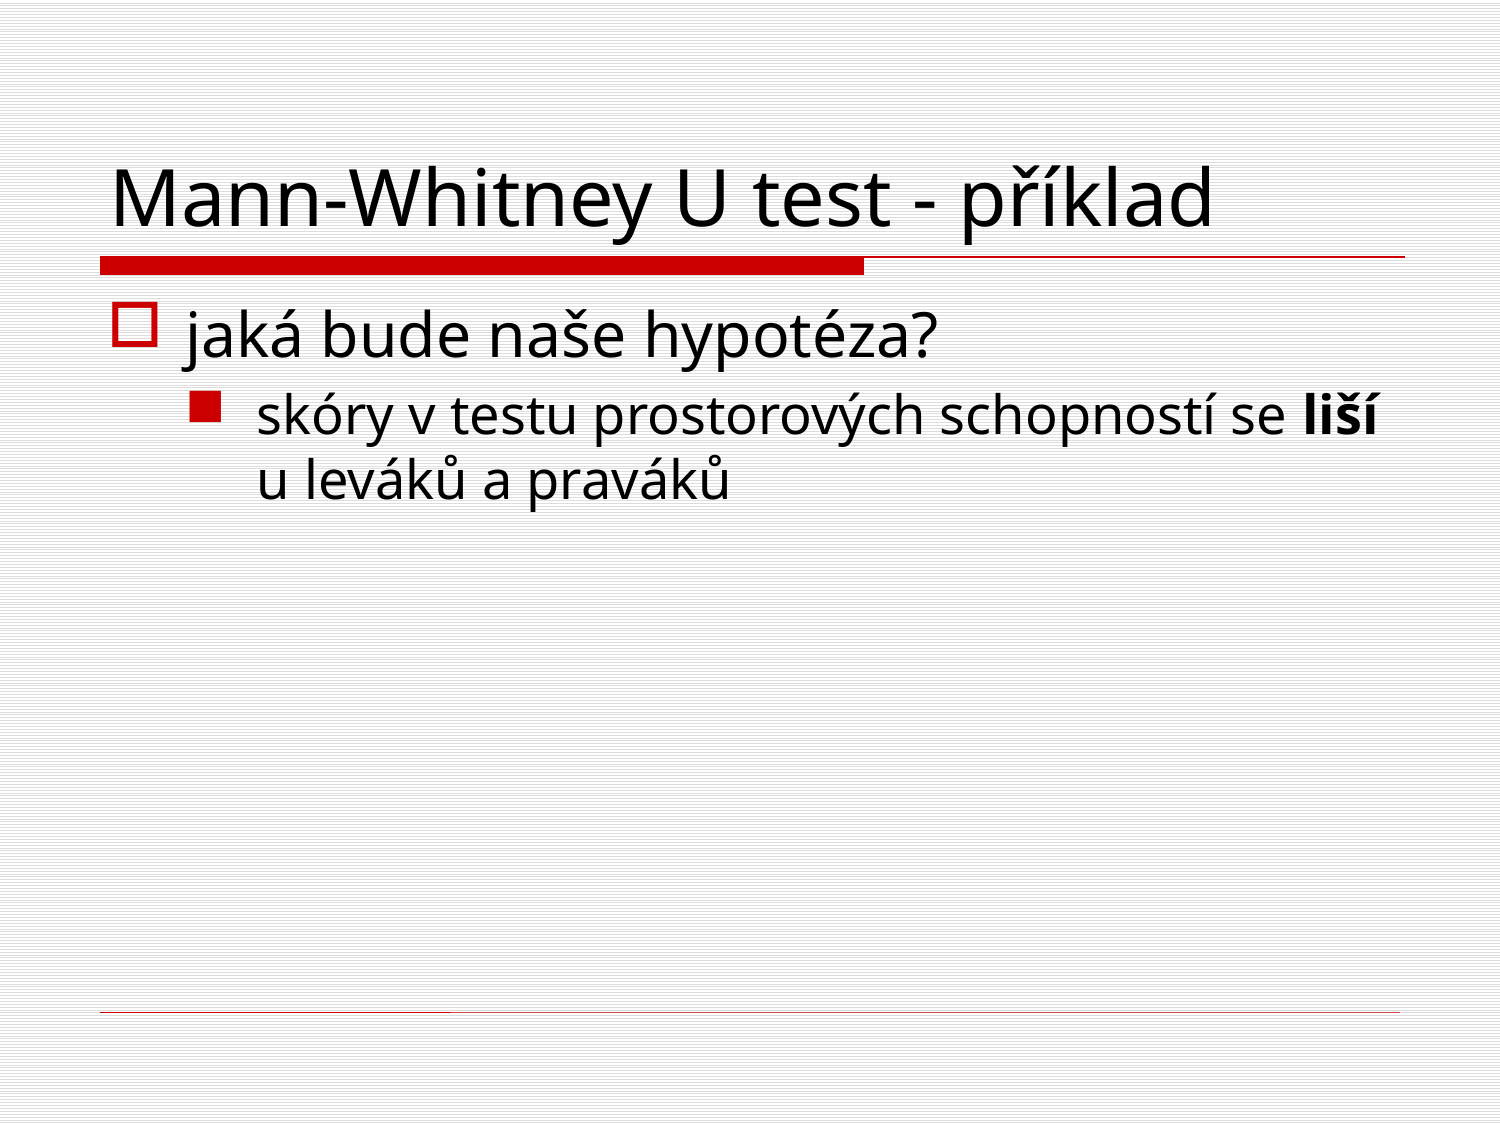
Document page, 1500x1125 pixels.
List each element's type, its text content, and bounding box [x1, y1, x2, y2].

title Mann-Whitney U test - příklad [94, 50, 1407, 250]
list jaká bude naše hypotéza? skóry v testu prostorových schopností se liší u leváků a praváků [92, 287, 1406, 988]
